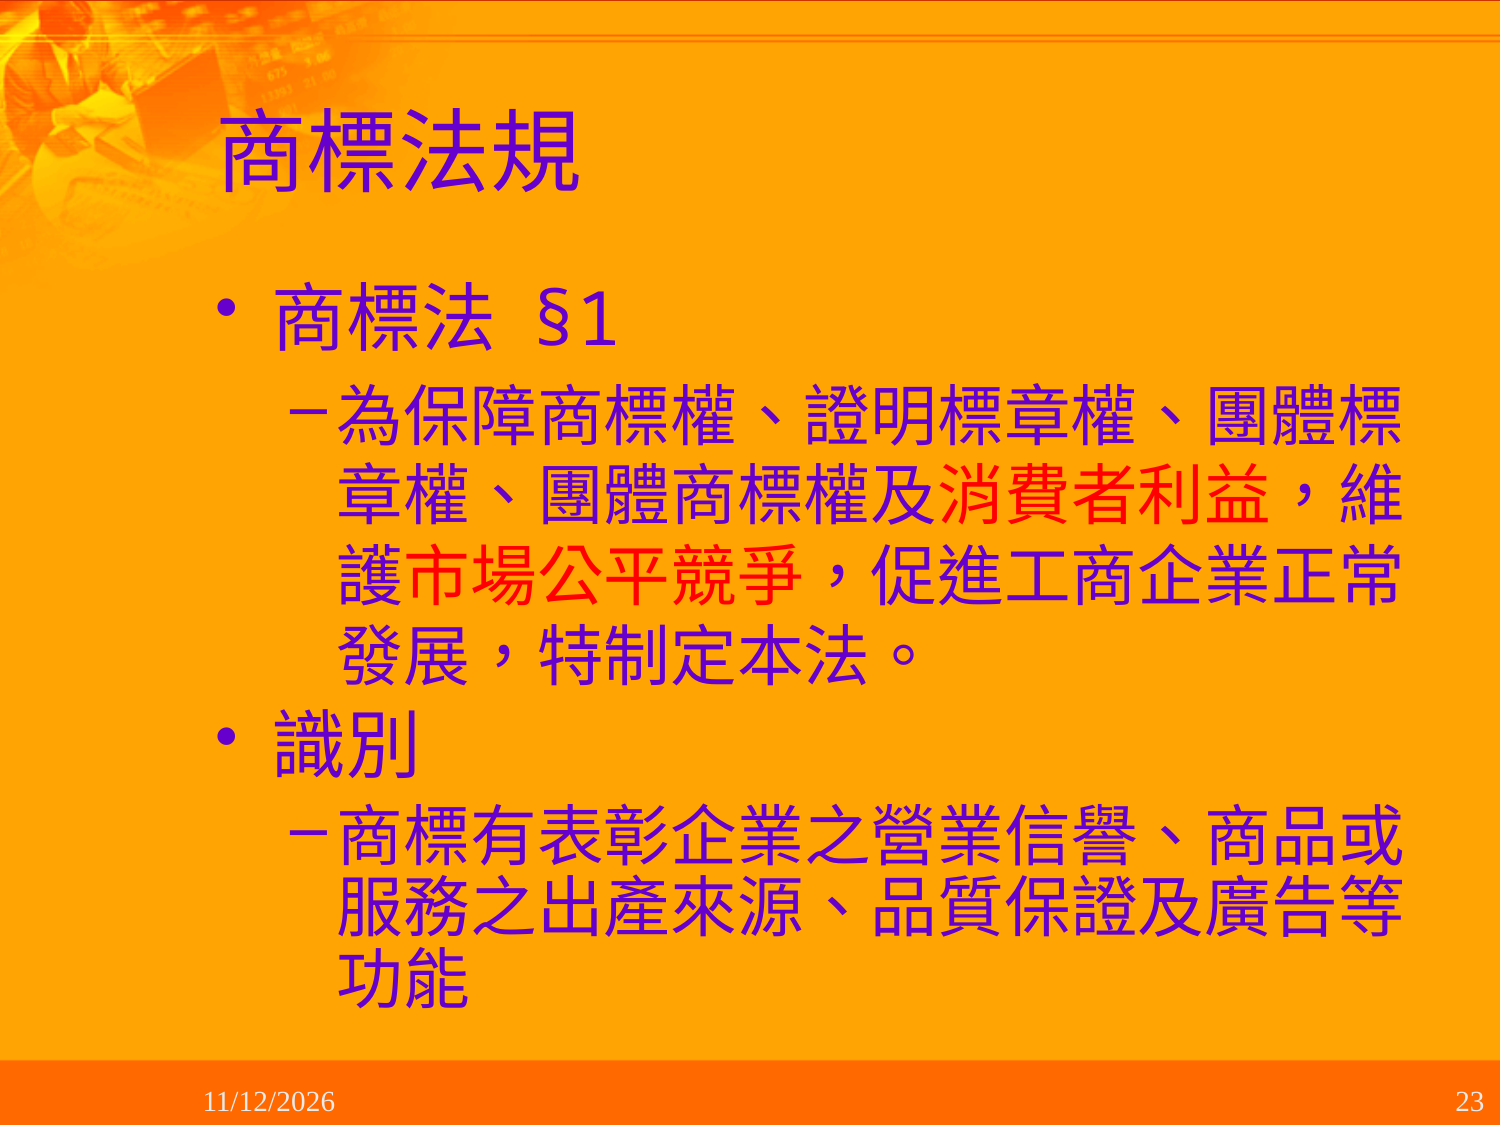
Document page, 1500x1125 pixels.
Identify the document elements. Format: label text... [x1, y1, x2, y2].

title 商標法規 [199, 49, 1476, 249]
picture [0, 1, 1500, 1125]
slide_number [186, 1049, 501, 1125]
list 商標法 §1 為保障商標權、證明標章權、團體標章權、團體商標權及消費者利益，維護市場公平競爭，促進工商企業正常發展，特制定本法。 識別 商標有表彰企業之營業信譽、商品或服務之出產來源、品質保證及廣告等功能 [199, 261, 1476, 1036]
slide_number 23 [1186, 1049, 1500, 1125]
